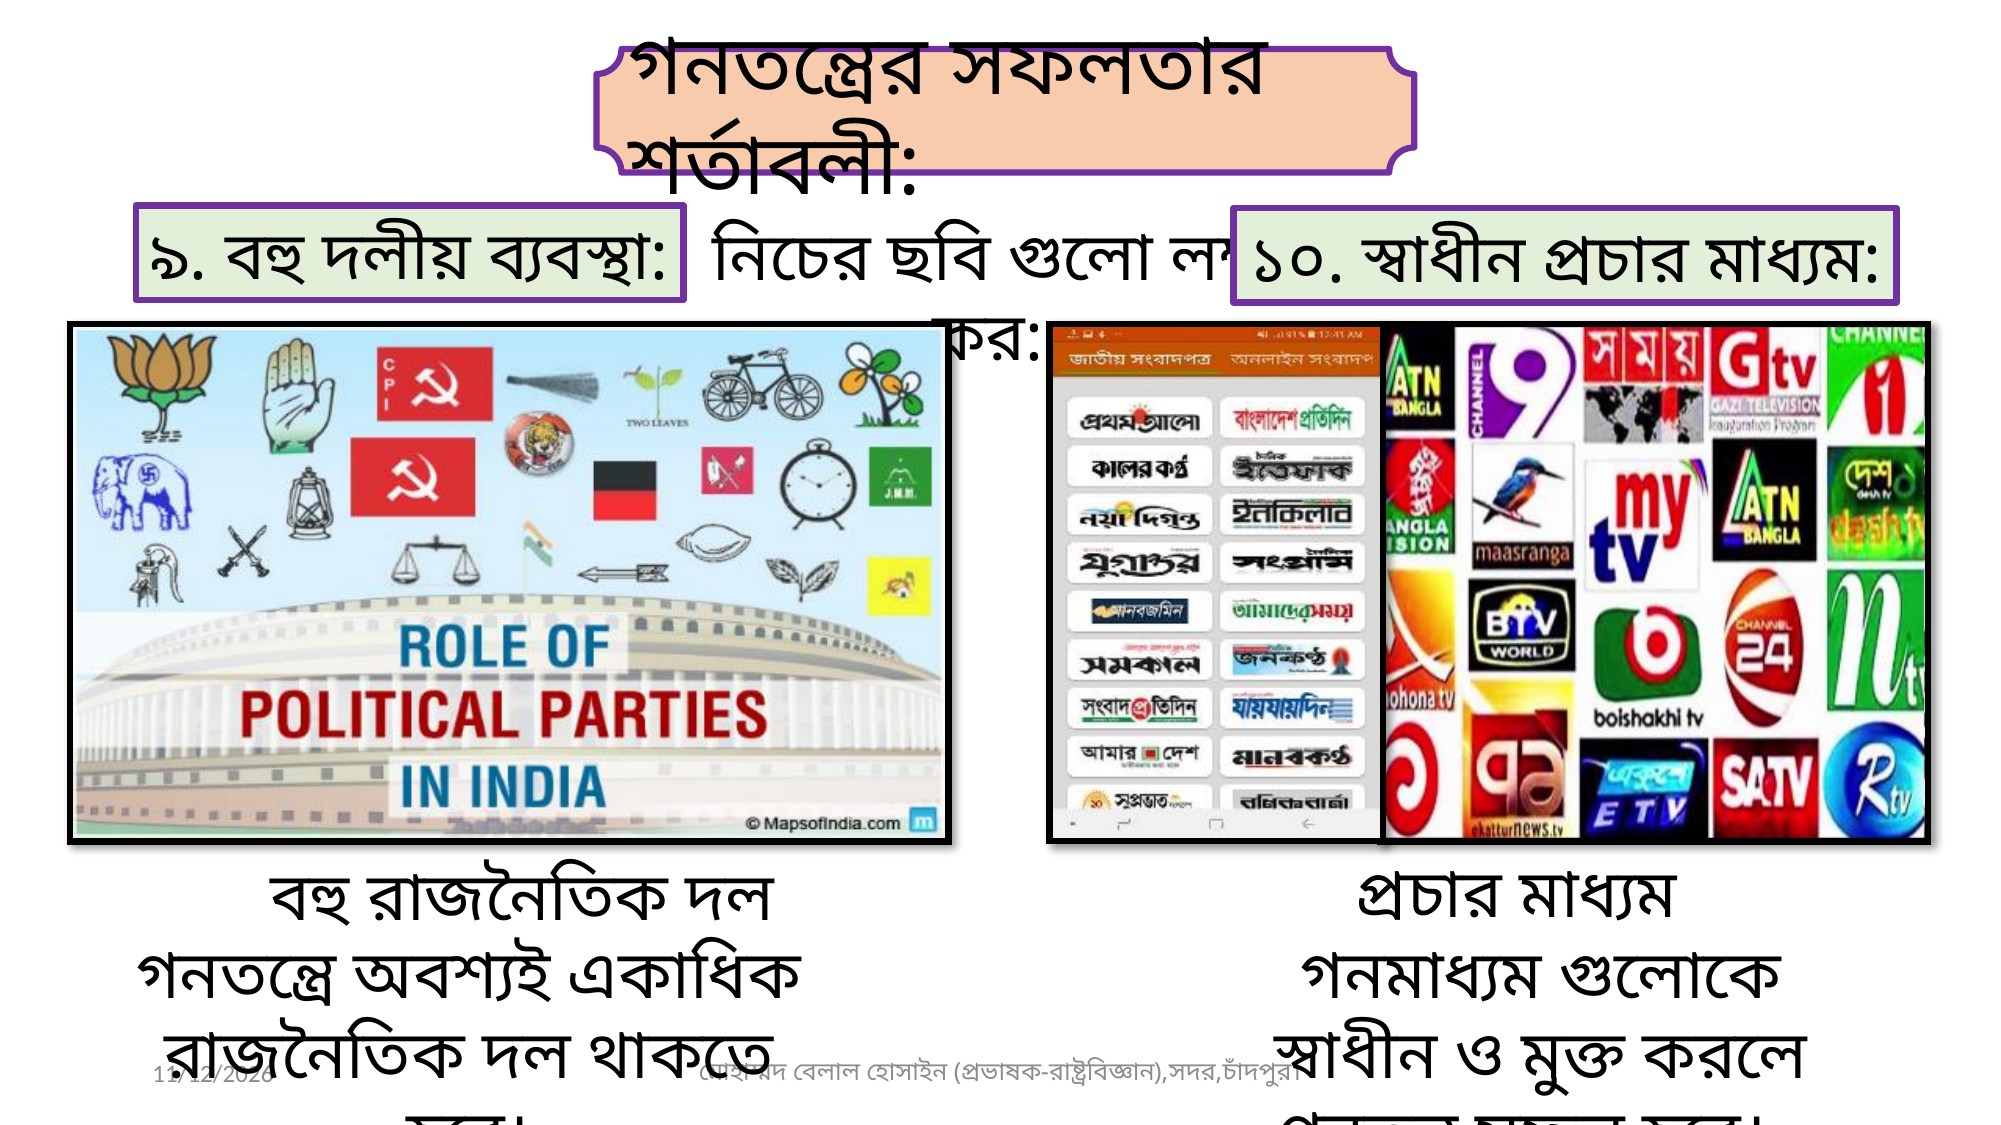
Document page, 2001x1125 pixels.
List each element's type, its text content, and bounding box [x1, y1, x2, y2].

text_box গনতন্ত্রে অবশ্যই একাধিক রাজনৈতিক দল থাকতে হবে। [107, 924, 831, 1125]
text_box গনমাধ্যম গুলোকে স্বাধীন ও মুক্ত করলে গনতন্ত্র সফল হবে। [1198, 924, 1884, 1125]
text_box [1052, 326, 1926, 839]
footer মোহাম্মদ বেলাল হোসাইন (প্রভাষক-রাষ্ট্রবিজ্ঞান),সদর,চাঁদপুর। [662, 1042, 1338, 1103]
text_box ৯. বহু দলীয় ব্যবস্থা: [135, 205, 684, 301]
text_box ১০. স্বাধীন প্রচার মাধ্যম: [1233, 207, 1897, 303]
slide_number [137, 1042, 588, 1103]
text_box বহু রাজনৈতিক দল [255, 846, 807, 941]
text_box নিচের ছবি গুলো লক্ষ কর: [668, 206, 1324, 382]
text_box গনতন্ত্রের সফলতার শর্তাবলী: [596, 49, 1415, 173]
text_box প্রচার মাধ্যম [1341, 843, 1692, 939]
picture [72, 326, 946, 839]
